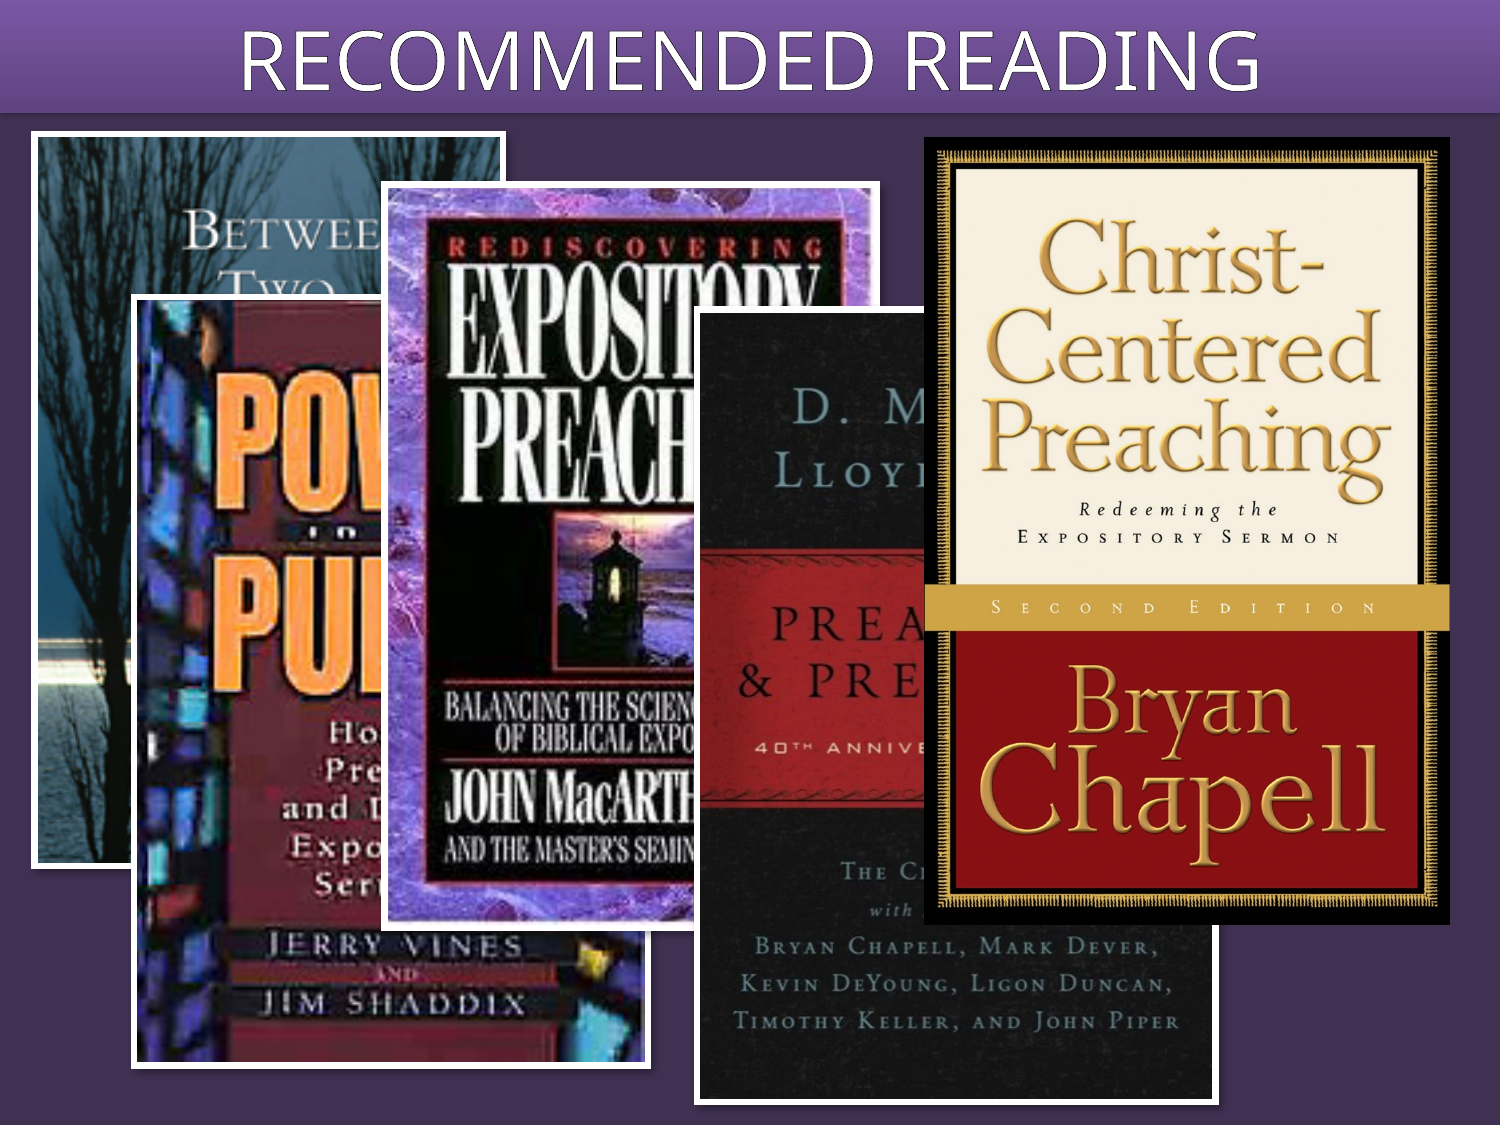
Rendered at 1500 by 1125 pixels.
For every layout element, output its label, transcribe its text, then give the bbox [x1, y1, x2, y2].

text_box RECOMMENDED READING [0, 0, 1500, 113]
picture [37, 137, 1451, 1100]
